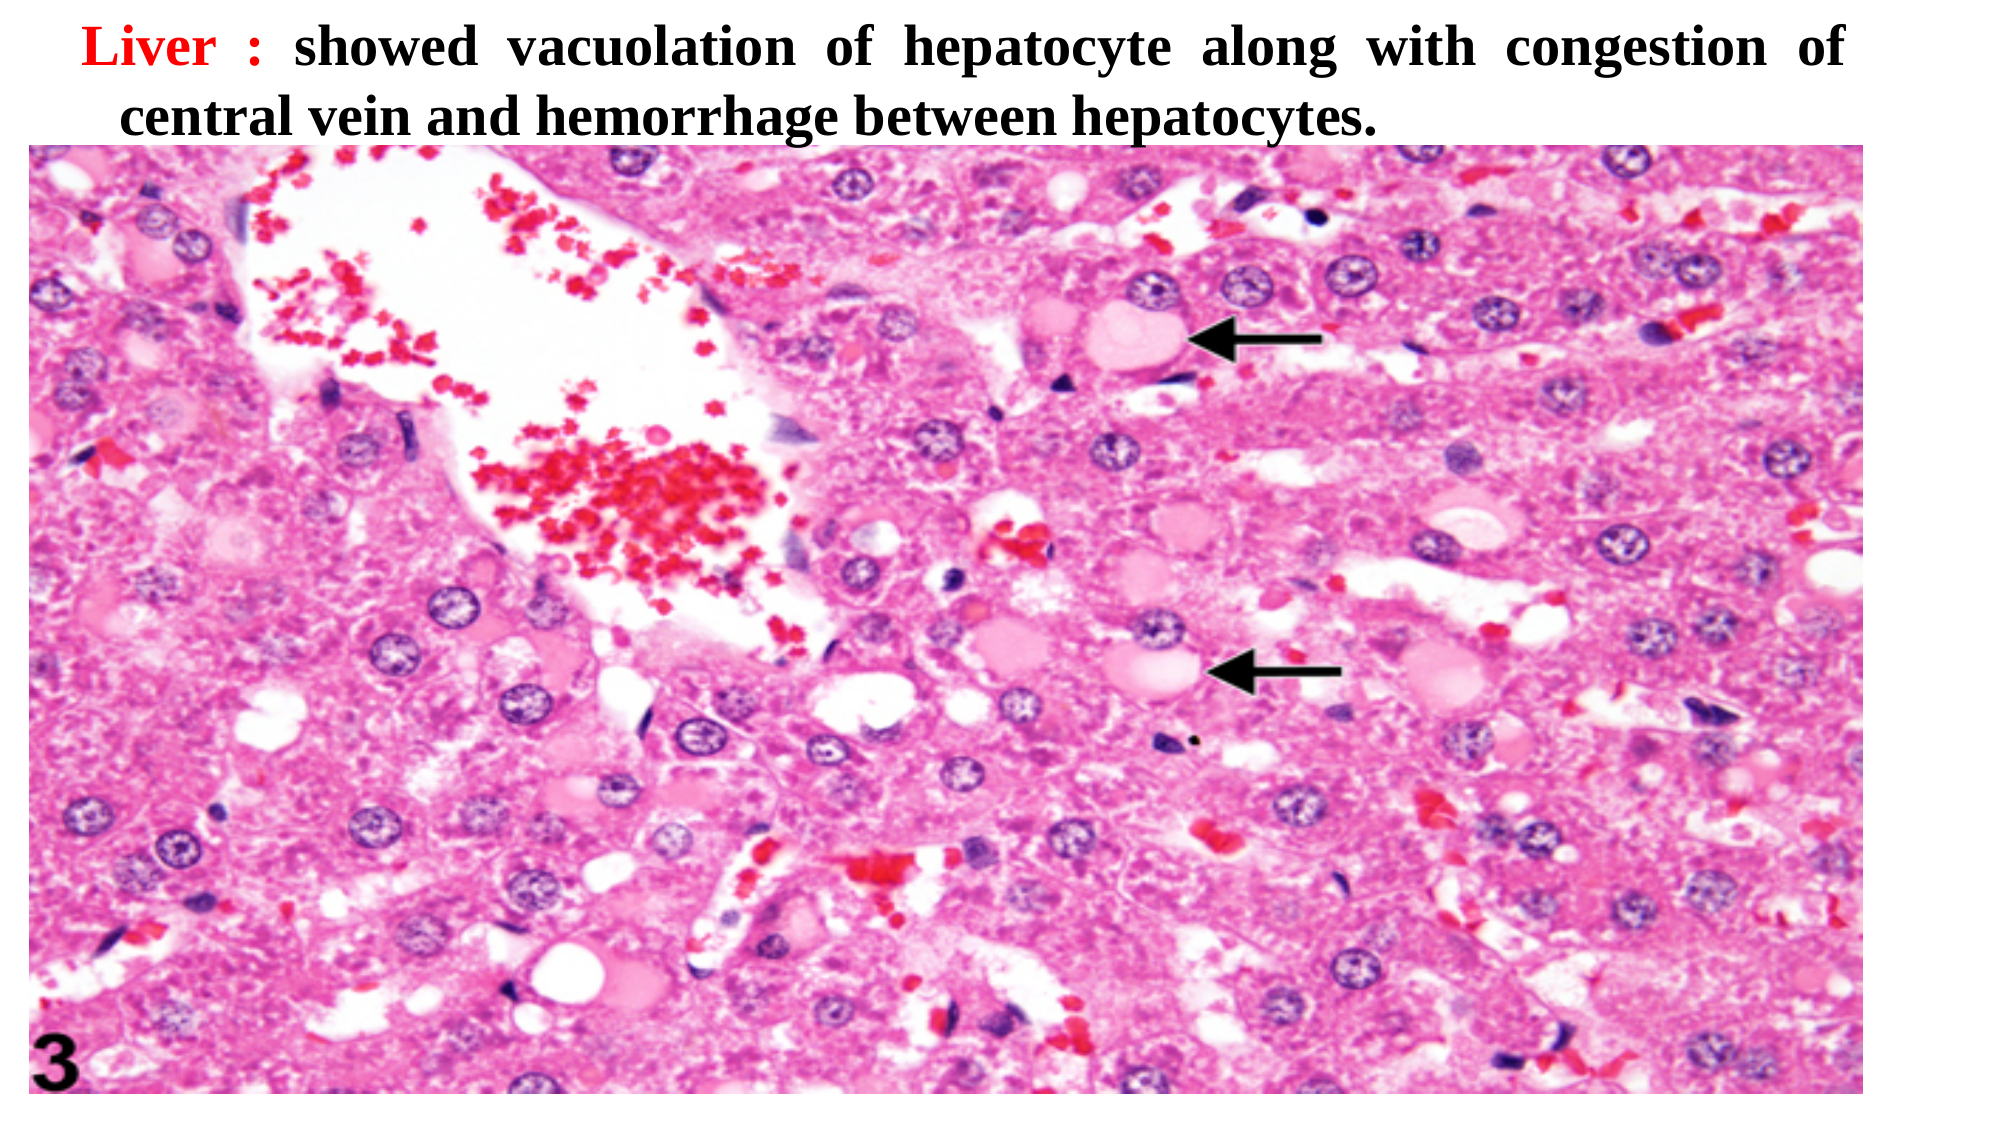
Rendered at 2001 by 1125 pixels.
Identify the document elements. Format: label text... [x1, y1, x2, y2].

picture [29, 145, 1863, 1094]
text_box Liver : showed vacuolation of hepatocyte along with congestion of central vein and hemorrhage between hepatocytes. [29, 0, 1863, 145]
